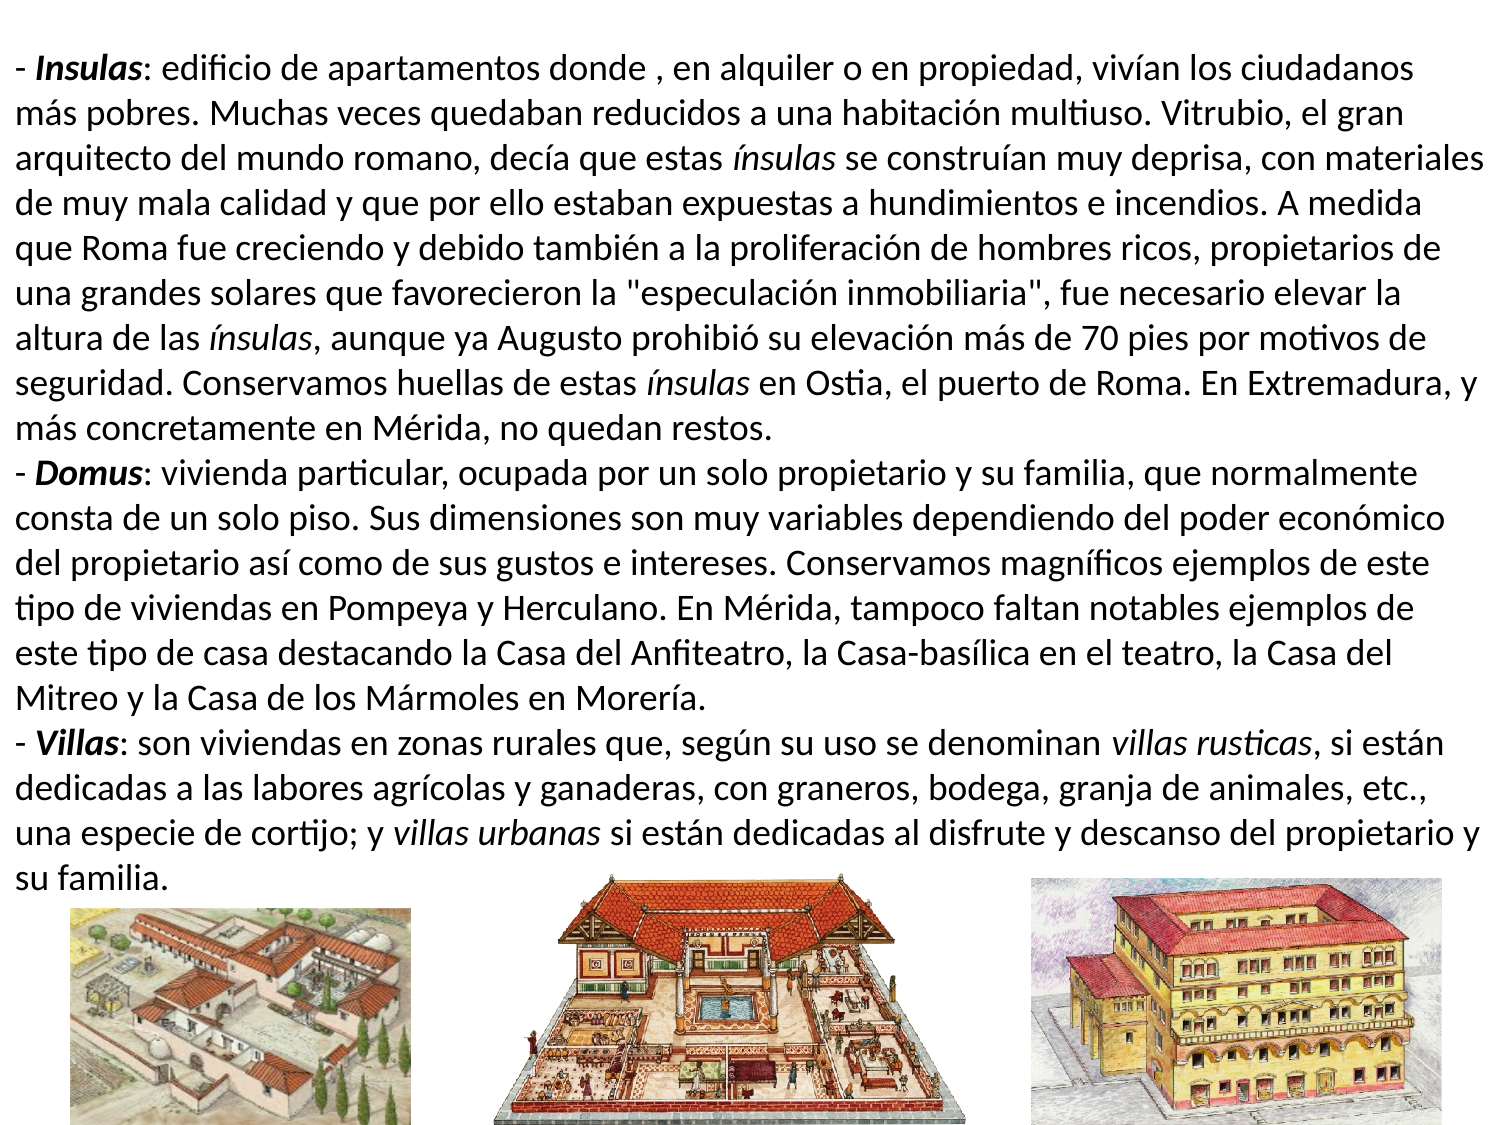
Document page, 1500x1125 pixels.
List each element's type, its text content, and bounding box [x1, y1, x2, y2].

picture [70, 908, 411, 1125]
picture [491, 872, 967, 1125]
picture [1031, 878, 1442, 1125]
text_box - Insulas: edificio de apartamentos donde , en alquiler o en propiedad, vivían los ciudadanos más pobres. Muchas veces quedaban reducidos a una habitación multiuso. Vitrubio, el gran arquitecto del mundo romano, decía que estas ínsulas se construían muy deprisa, con materiales de muy mala calidad y que por ello estaban expuestas a hundimientos e incendios. A medida que Roma fue creciendo y debido también a la proliferación de hombres ricos, propietarios de una grandes solares que favorecieron la "especulación inmobiliaria", fue necesario elevar la altura de las ínsulas, aunque ya Augusto prohibió su elevación más de 70 pies por motivos de seguridad. Conservamos huellas de estas ínsulas en Ostia, el puerto de Roma. En Extremadura, y más concretamente en Mérida, no quedan restos. - Domus: vivienda particular, ocupada por un solo propietario y su familia, que normalmente consta de un solo piso. Sus dimensiones son muy variables dependiendo del poder económico del propietario así como de sus gustos e intereses. Conservamos magníficos ejemplos de este tipo de viviendas en Pompeya y Herculano. En Mérida, tampoco faltan notables ejemplos de este tipo de casa destacando la Casa del Anfiteatro, la Casa-basílica en el teatro, la Casa del Mitreo y la Casa de los Mármoles en Morería. - Villas: son viviendas en zonas rurales que, según su uso se denominan villas rusticas, si están dedicadas a las labores agrícolas y ganaderas, con graneros, bodega, granja de animales, etc., una especie de cortijo; y villas urbanas si están dedicadas al disfrute y descanso del propietario y su familia. [0, 35, 1500, 905]
